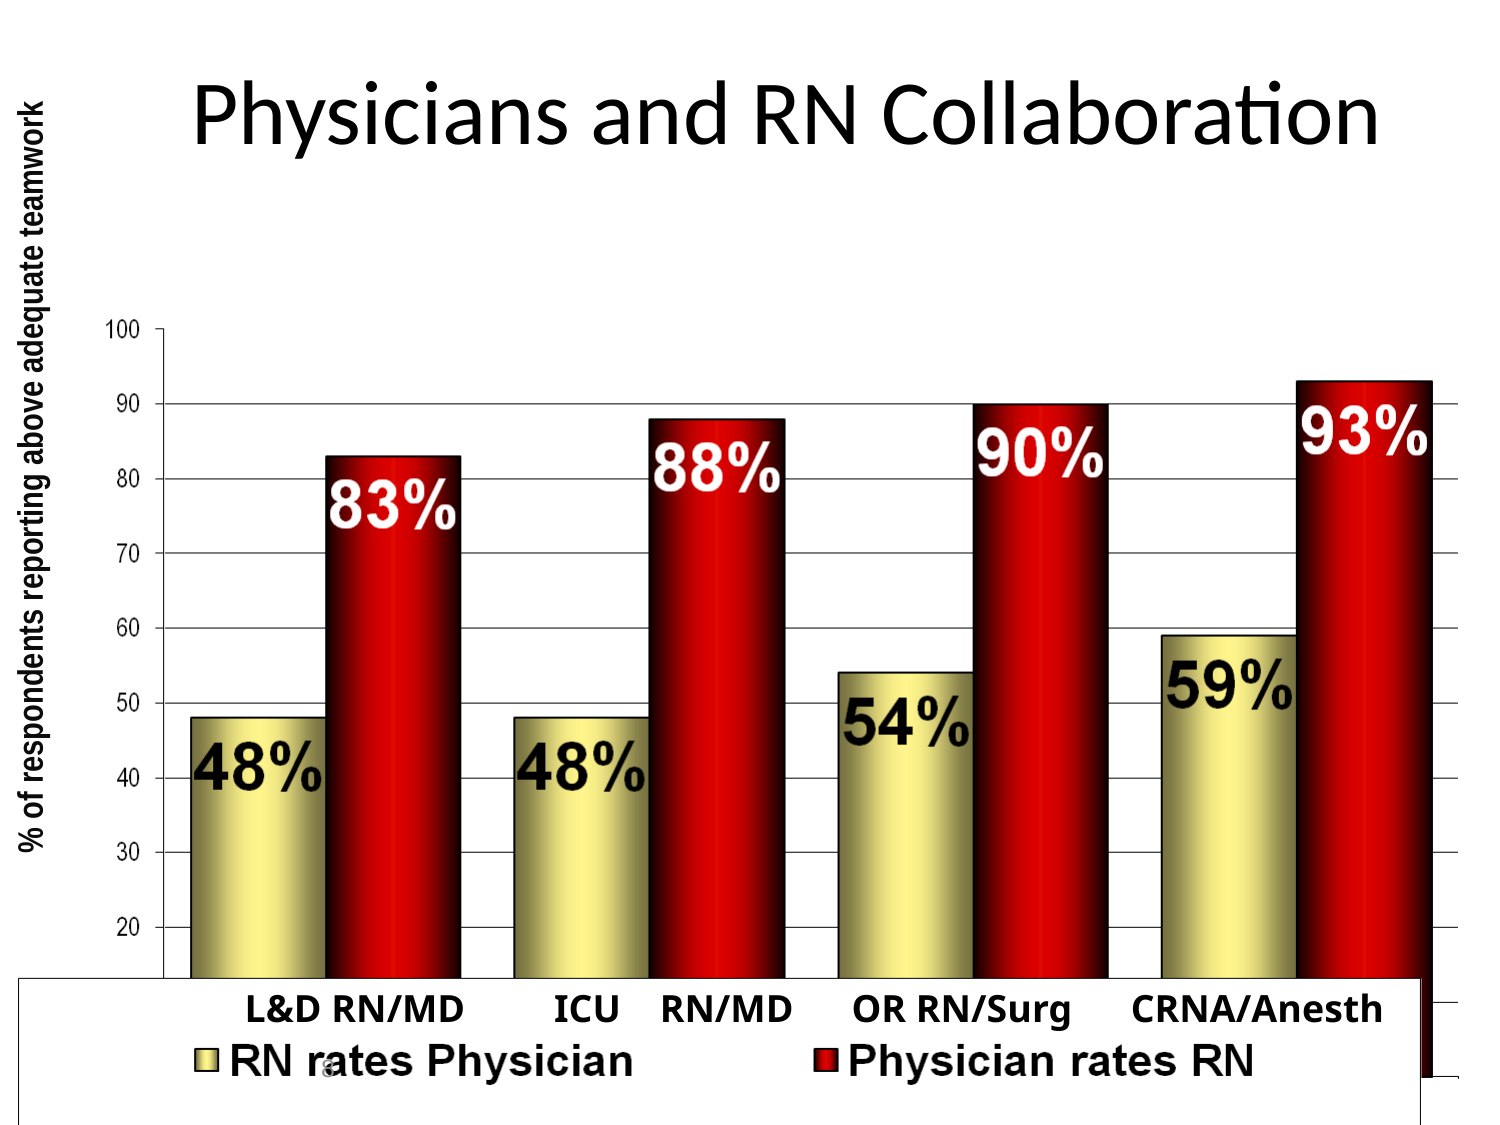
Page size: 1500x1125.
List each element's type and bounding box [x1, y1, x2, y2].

text_box [0, 0, 1500, 1125]
